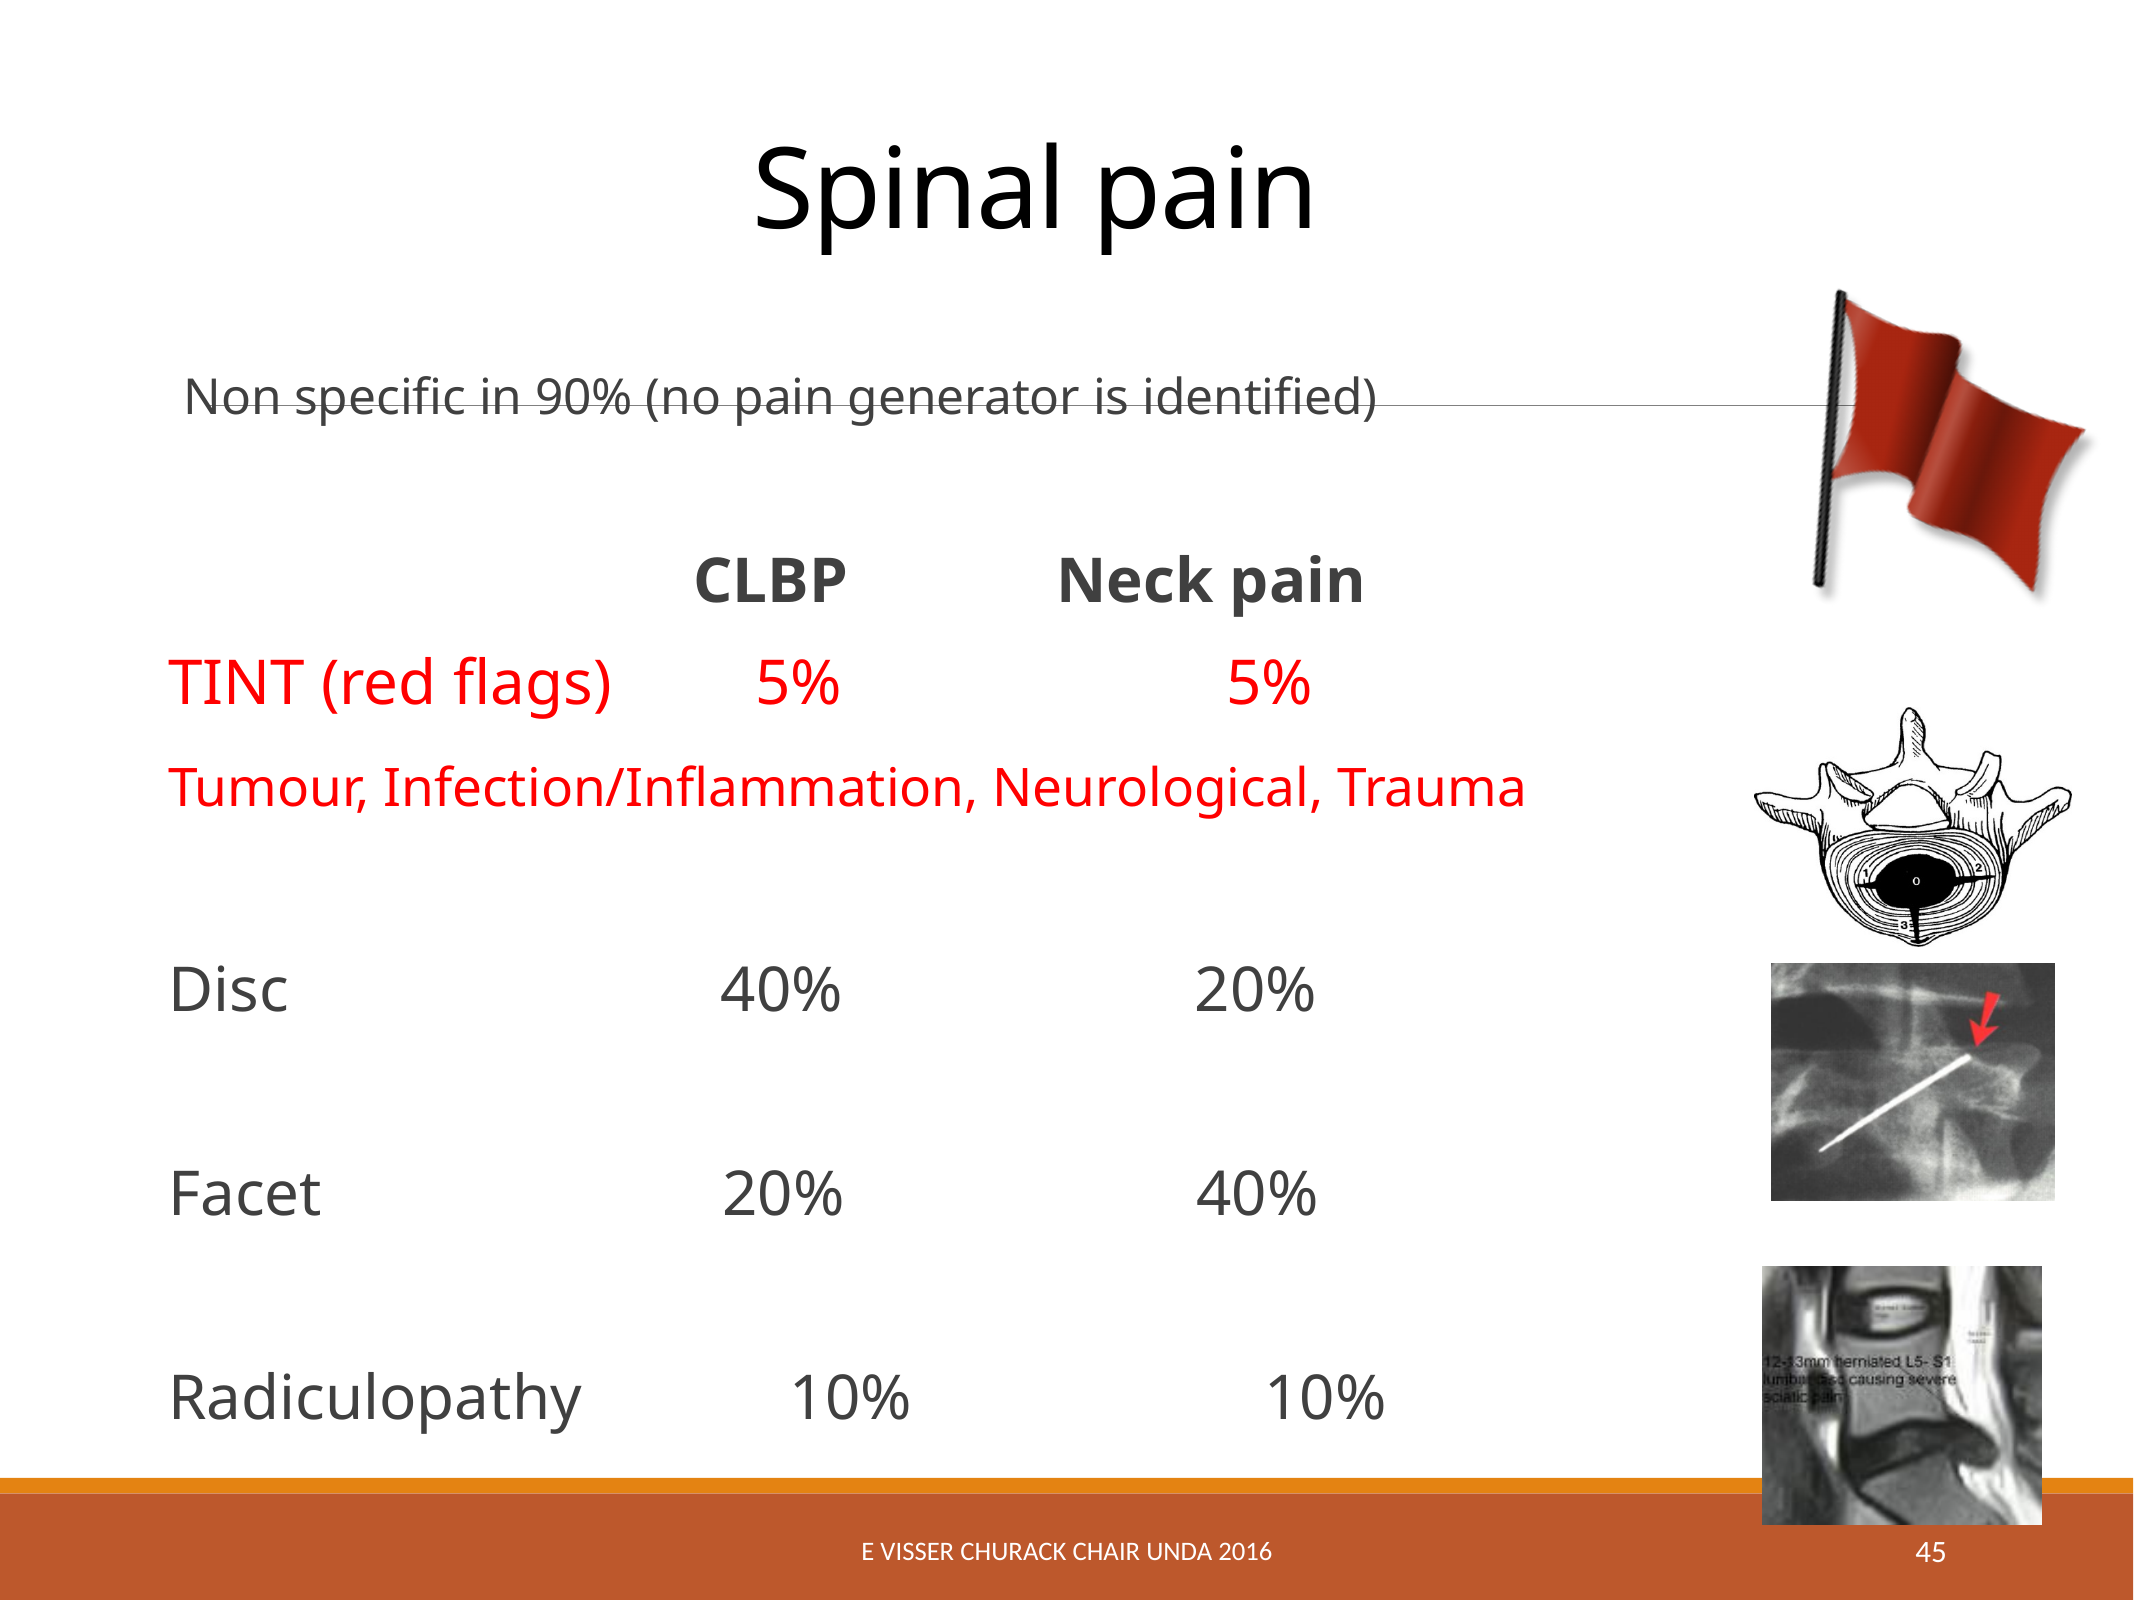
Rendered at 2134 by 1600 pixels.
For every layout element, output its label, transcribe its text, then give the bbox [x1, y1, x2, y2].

title Spinal pain [155, 0, 1916, 159]
picture [1704, 276, 2134, 696]
list Non specific in 90% (no pain generator is identified) CLBP Neck pain TINT (red flags) 5% 5% Tumour, Infection/Inflammation, Neurological, Trauma Disc 40% 20% Facet 20% 40% Radiculopathy 10% 10% [68, 159, 2003, 1455]
footer E Visser Churack Chair UNDA 2016 [645, 1507, 1489, 1593]
picture [1754, 706, 2072, 948]
slide_number 45 [1732, 1507, 1962, 1593]
picture [1770, 963, 2056, 1202]
picture [1761, 1265, 2042, 1525]
